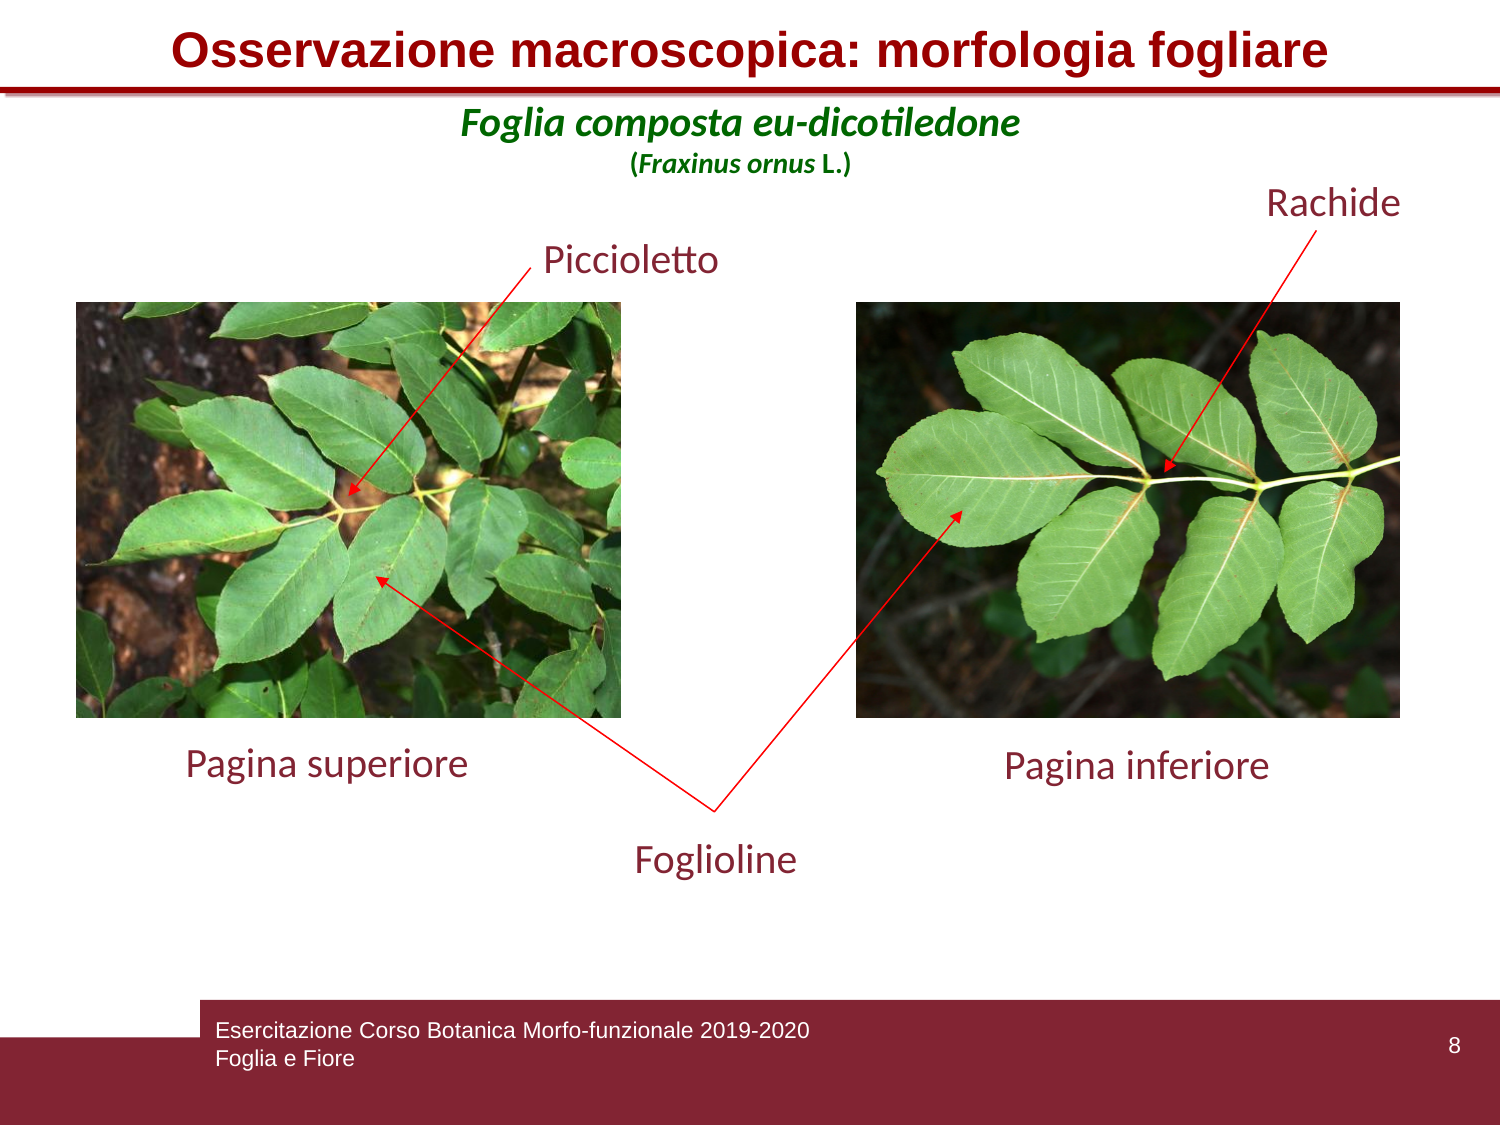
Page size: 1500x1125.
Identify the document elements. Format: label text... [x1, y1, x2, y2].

picture [76, 302, 621, 719]
text_box Rachide [1250, 166, 1418, 232]
text_box Foglioline [618, 824, 814, 890]
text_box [714, 510, 963, 813]
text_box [1164, 230, 1317, 473]
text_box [348, 267, 531, 497]
text_box 8 [1163, 1023, 1476, 1099]
picture [855, 302, 1400, 719]
text_box Pagina inferiore [987, 730, 1287, 796]
text_box Piccioletto [526, 224, 736, 290]
text_box Esercitazione Corso Botanica Morfo-funzionale 2019-2020 Foglia e Fiore [199, 1008, 833, 1084]
text_box Osservazione macroscopica: morfologia fogliare [155, 14, 1345, 87]
text_box Foglia composta eu-dicotiledone (Fraxinus ornus L.) [147, 95, 1334, 188]
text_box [375, 576, 715, 813]
text_box Pagina superiore [168, 728, 370, 794]
